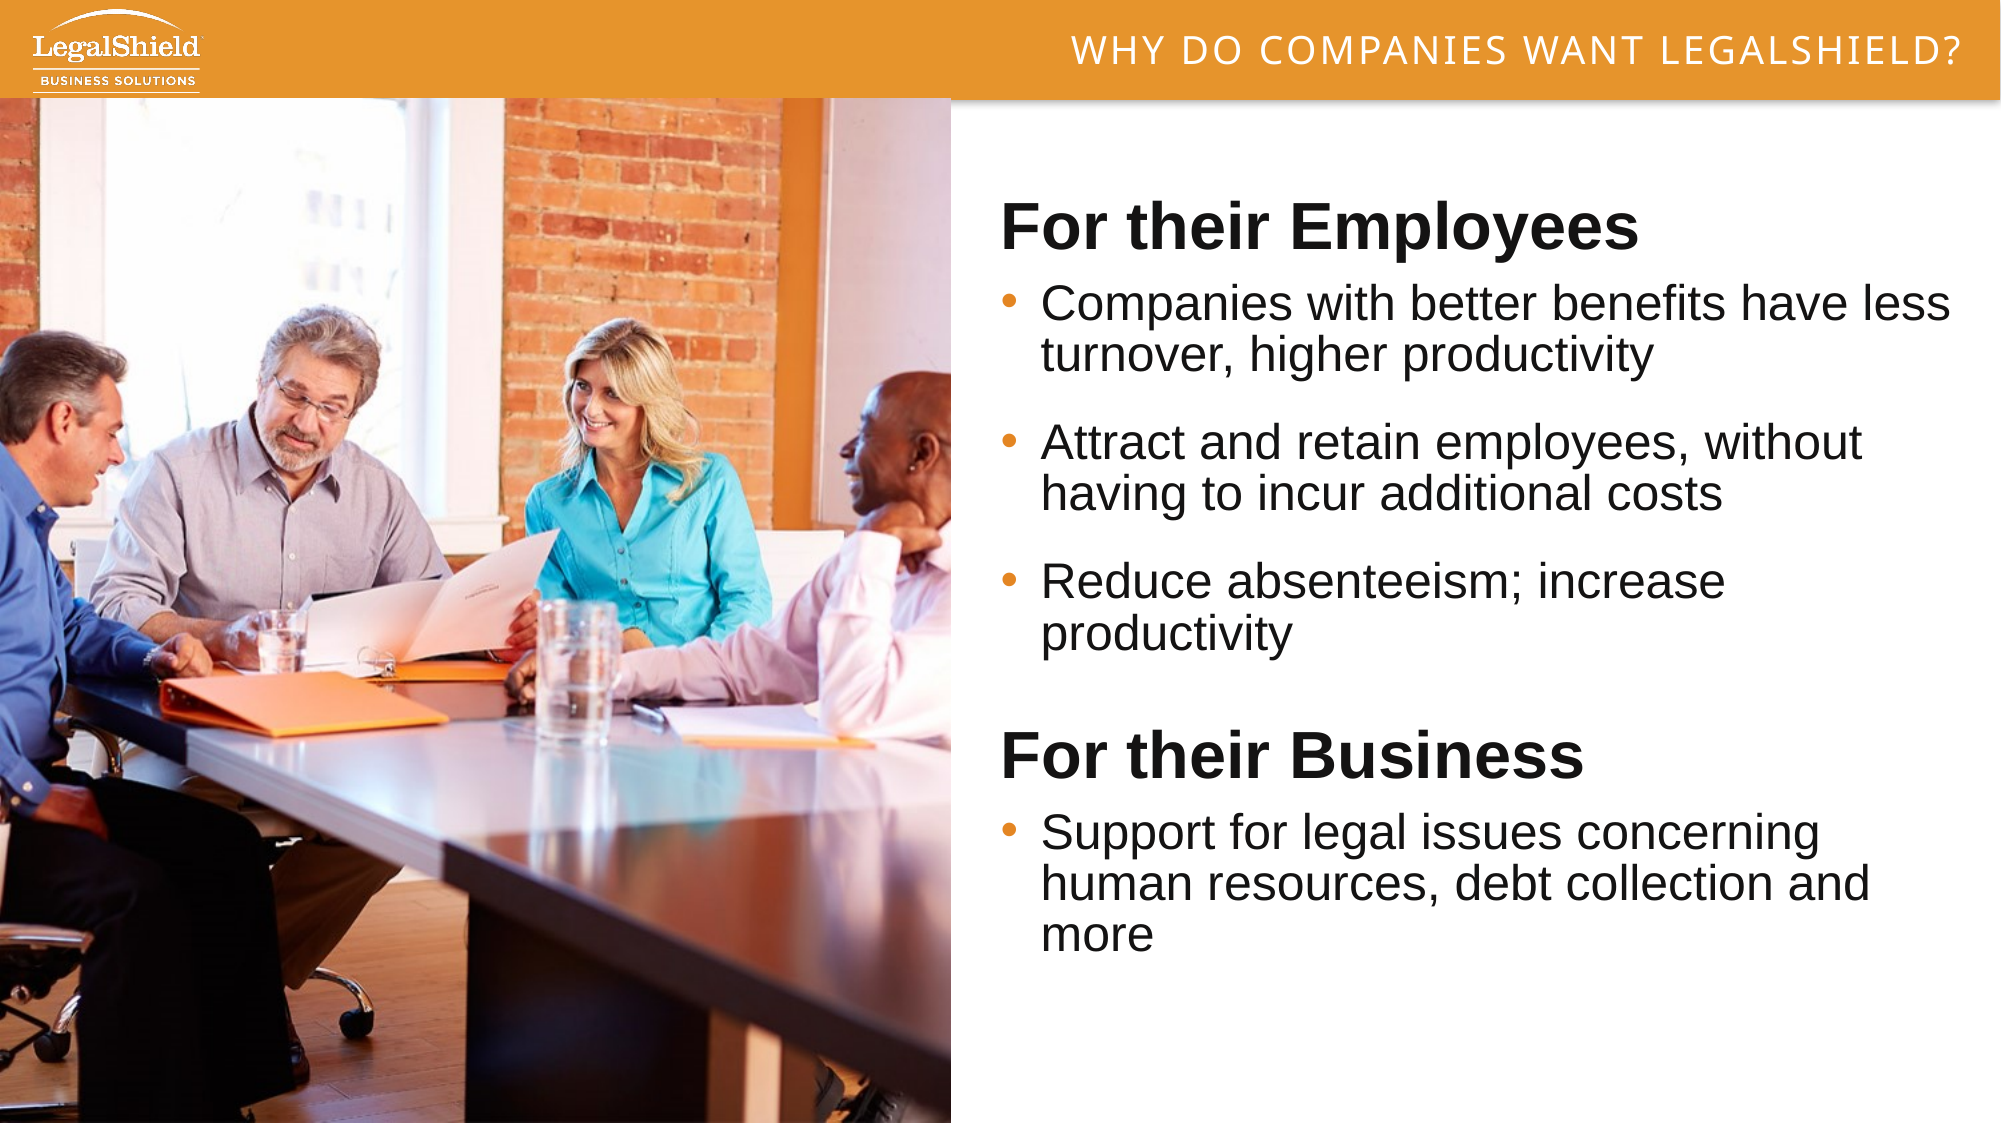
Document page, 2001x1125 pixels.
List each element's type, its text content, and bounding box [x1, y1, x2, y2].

picture [33, 9, 204, 93]
picture [0, 98, 951, 1124]
text_box Why do companies want legalshield? [496, 17, 1962, 87]
list For their Employees Companies with better benefits have less turnover, higher productivity Attract and retain employees, without having to incur additional costs Reduce absenteeism; increase productivity For their Business Support for legal issues concerning human resources, debt collection and more [1000, 208, 1957, 962]
